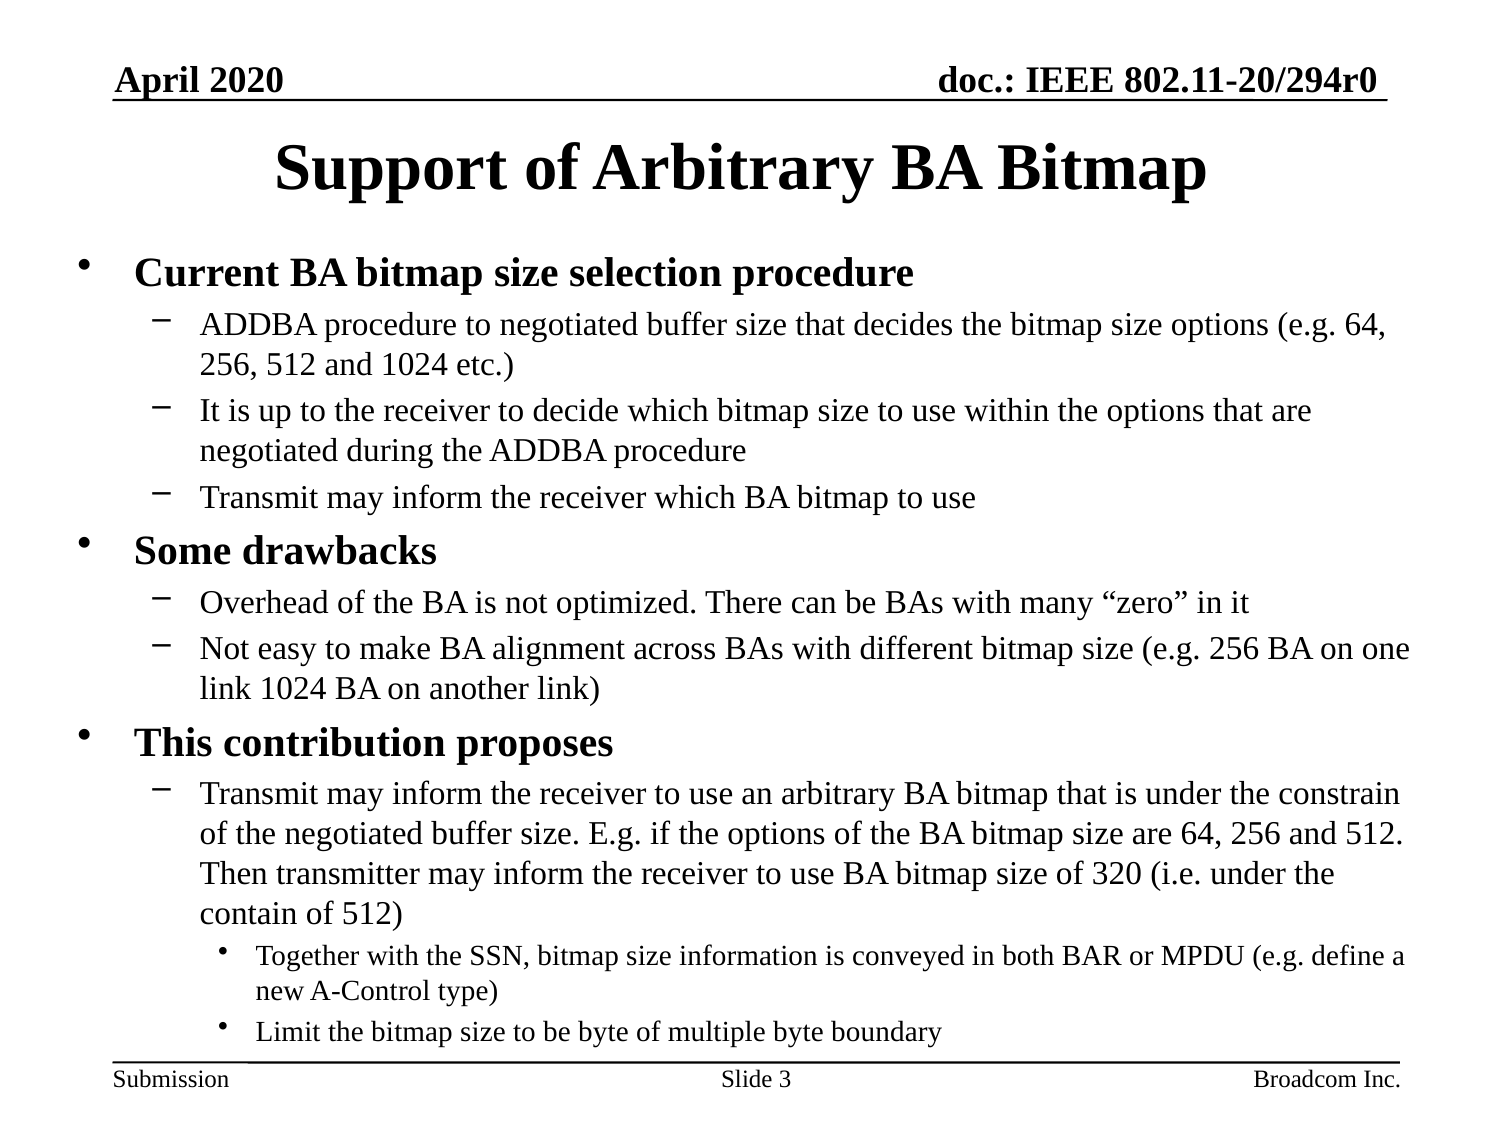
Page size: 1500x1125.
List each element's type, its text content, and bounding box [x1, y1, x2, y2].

title Support of Arbitrary BA Bitmap [112, 75, 1388, 250]
footer Broadcom Inc. [1250, 1061, 1402, 1093]
list Current BA bitmap size selection procedure ADDBA procedure to negotiated buffer size that decides the bitmap size options (e.g. 64, 256, 512 and 1024 etc.) It is up to the receiver to decide which bitmap size to use within the options that are negotiated during the ADDBA procedure Transmit may inform the receiver which BA bitmap to use Some drawbacks Overhead of the BA is not optimized. There can be BAs with many “zero” in it Not easy to make BA alignment across BAs with different bitmap size (e.g. 256 BA on one link 1024 BA on another link) This contribution proposes Transmit may inform the receiver to use an arbitrary BA bitmap that is under the constrain of the negotiated buffer size. E.g. if the options of the BA bitmap size are 64, 256 and 512. Then transmitter may inform the receiver to use BA bitmap size of 320 (i.e. under the contain of 512) Together with the SSN, bitmap size information is conveyed in both BAR or MPDU (e.g. define a new A-Control type) Limit the bitmap size to be byte of multiple byte boundary [62, 237, 1450, 1038]
slide_number Slide 3 [712, 1061, 800, 1093]
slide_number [114, 54, 286, 75]
